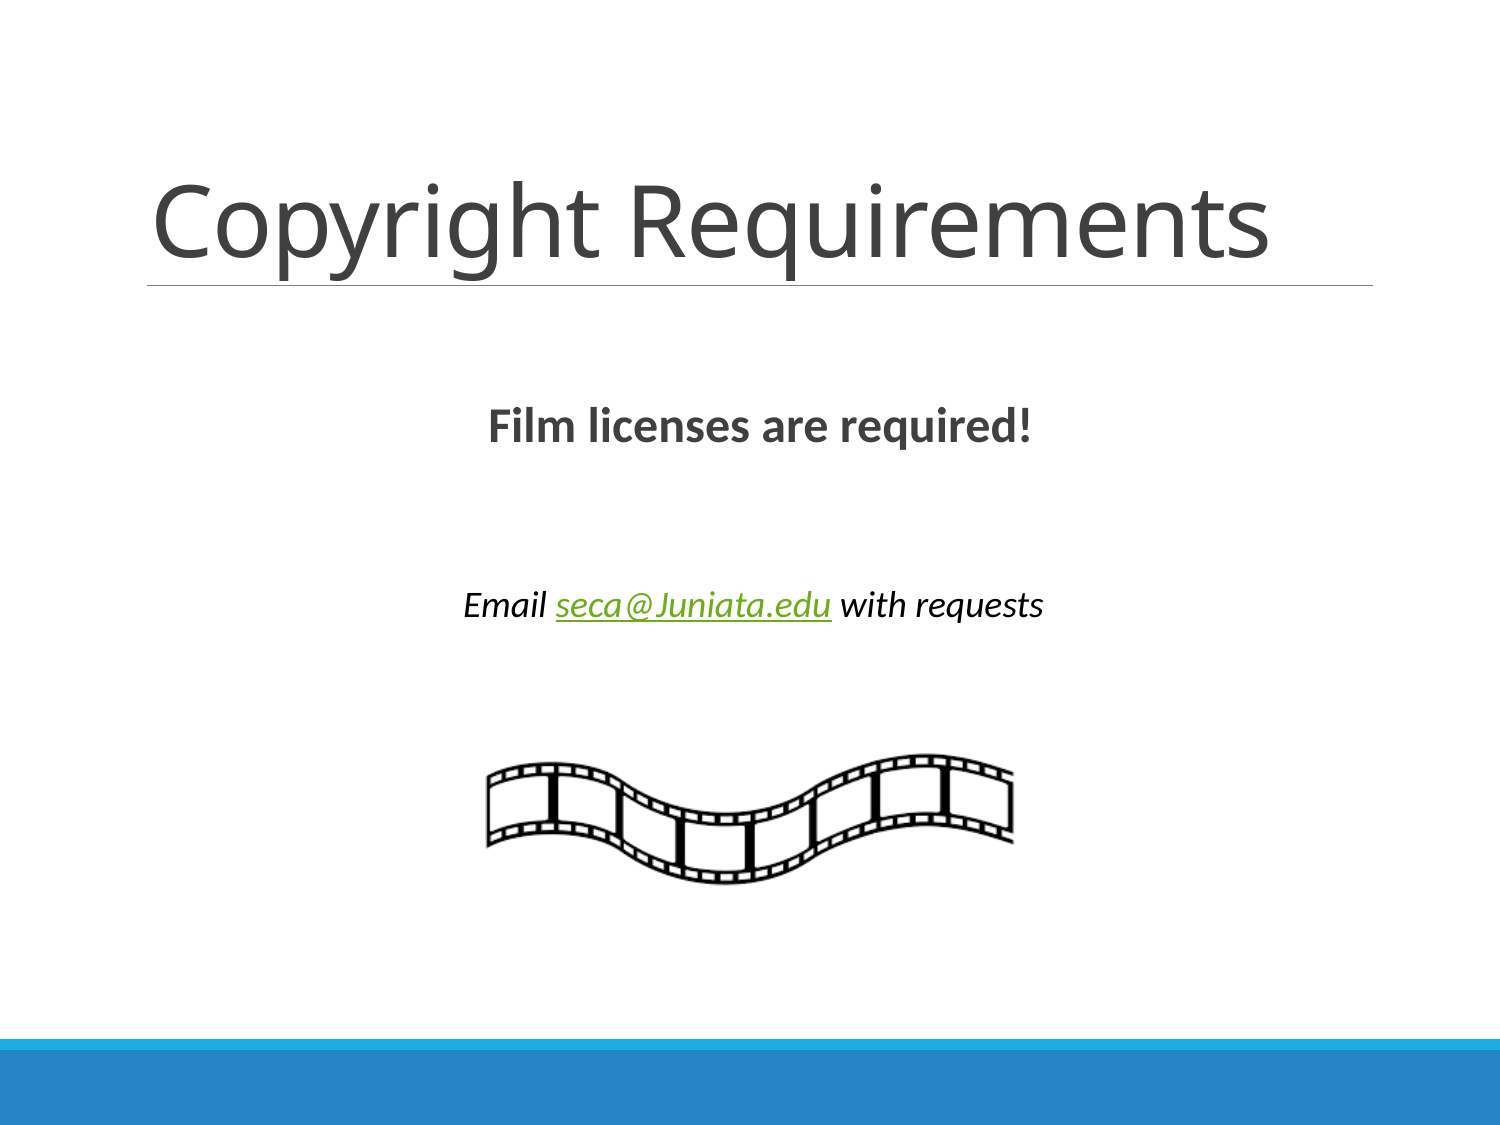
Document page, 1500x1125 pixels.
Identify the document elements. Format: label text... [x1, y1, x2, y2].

picture [473, 728, 1027, 912]
title Copyright Requirements [135, 47, 1373, 285]
text_box Email seca@Juniata.edu with requests [448, 572, 1059, 632]
list Film licenses are required! [135, 302, 1373, 963]
